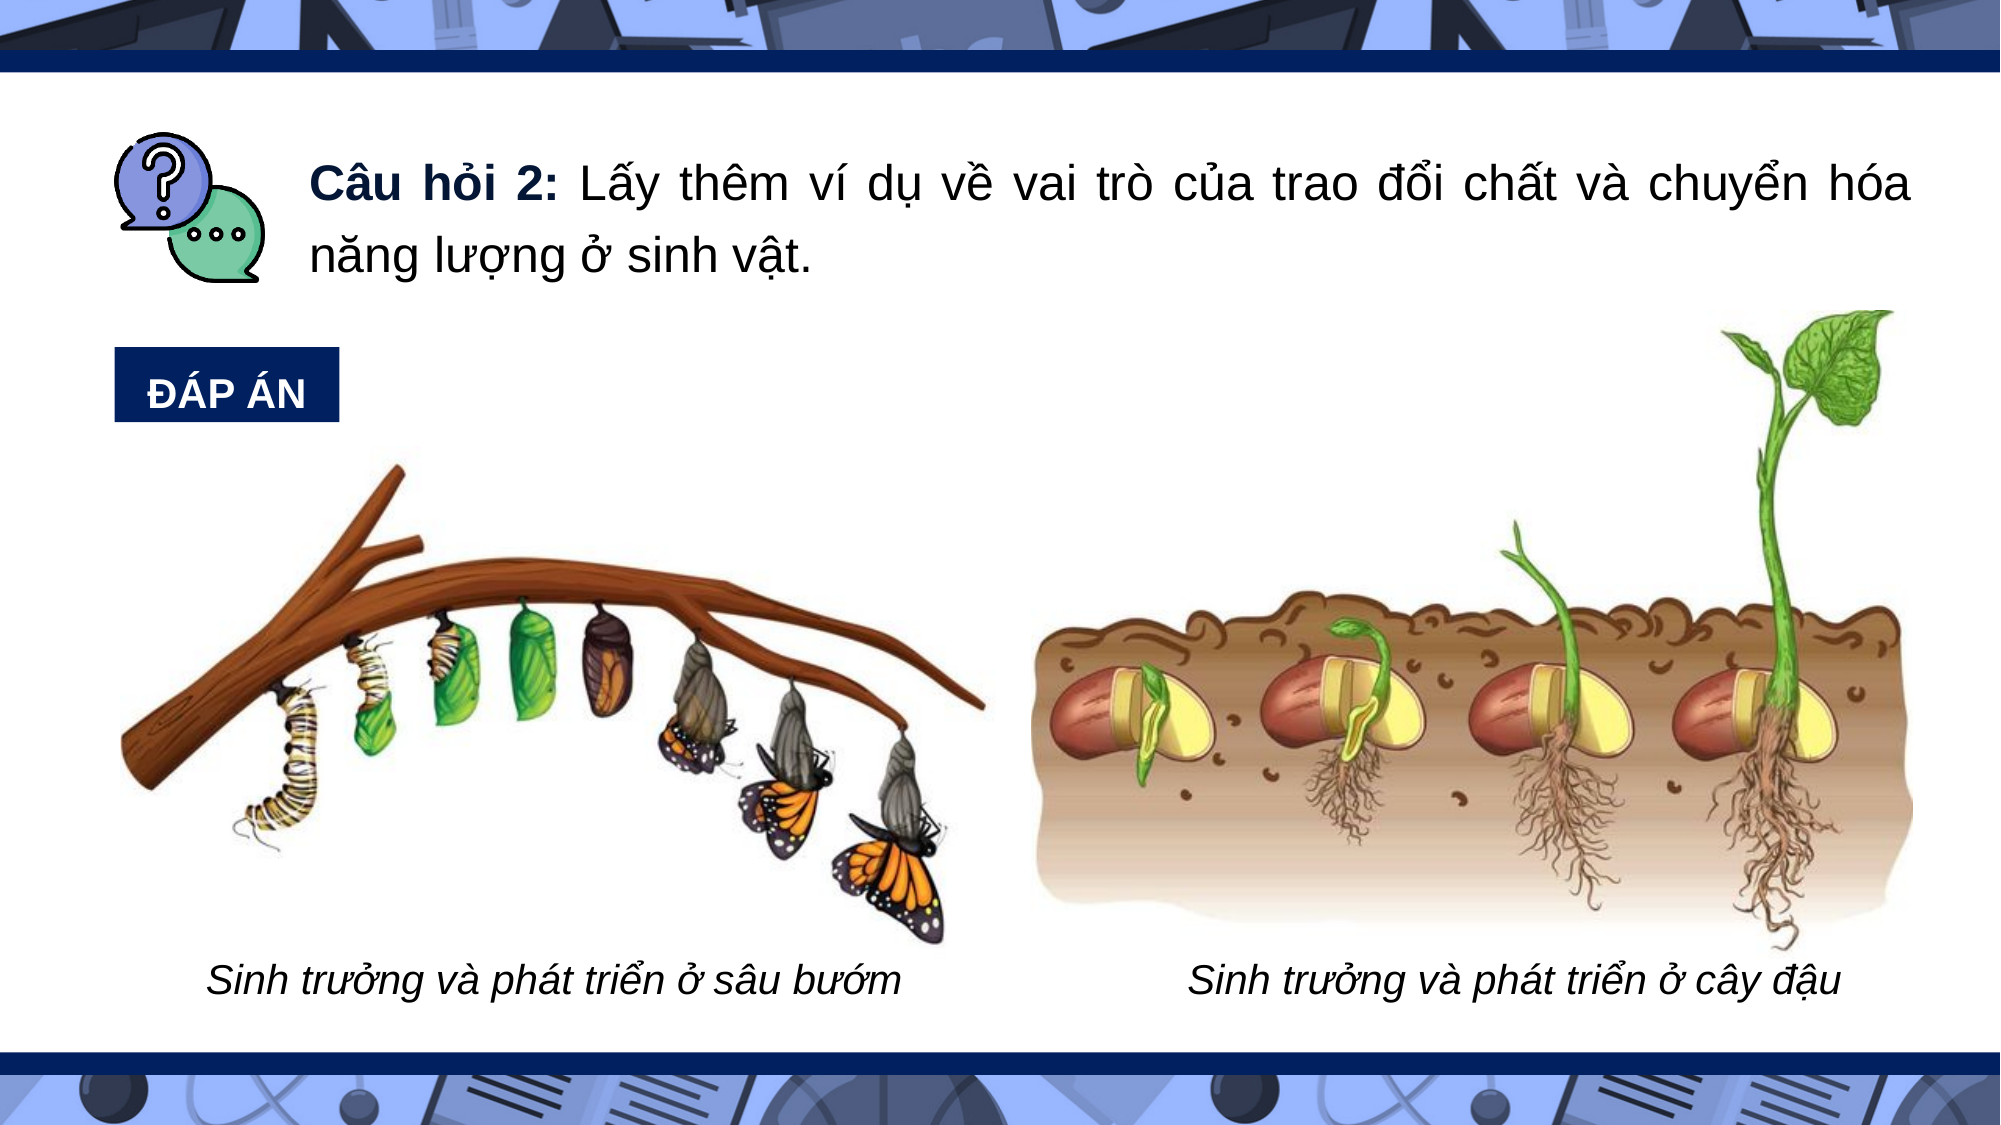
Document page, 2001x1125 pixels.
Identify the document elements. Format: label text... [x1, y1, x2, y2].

picture [114, 132, 265, 283]
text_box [0, 1052, 2000, 1125]
picture [120, 446, 1000, 960]
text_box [102, 347, 353, 423]
picture [1031, 310, 1913, 960]
text_box Sinh trưởng và phát triển ở sâu bướm [189, 960, 920, 1010]
text_box Sinh trưởng và phát triển ở cây đậu [1149, 960, 1880, 1010]
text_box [0, 0, 2000, 73]
text_box Câu hỏi 2: Lấy thêm ví dụ về vai trò của trao đổi chất và chuyển hóa năng lượng ở sinh vật. [309, 138, 1913, 283]
